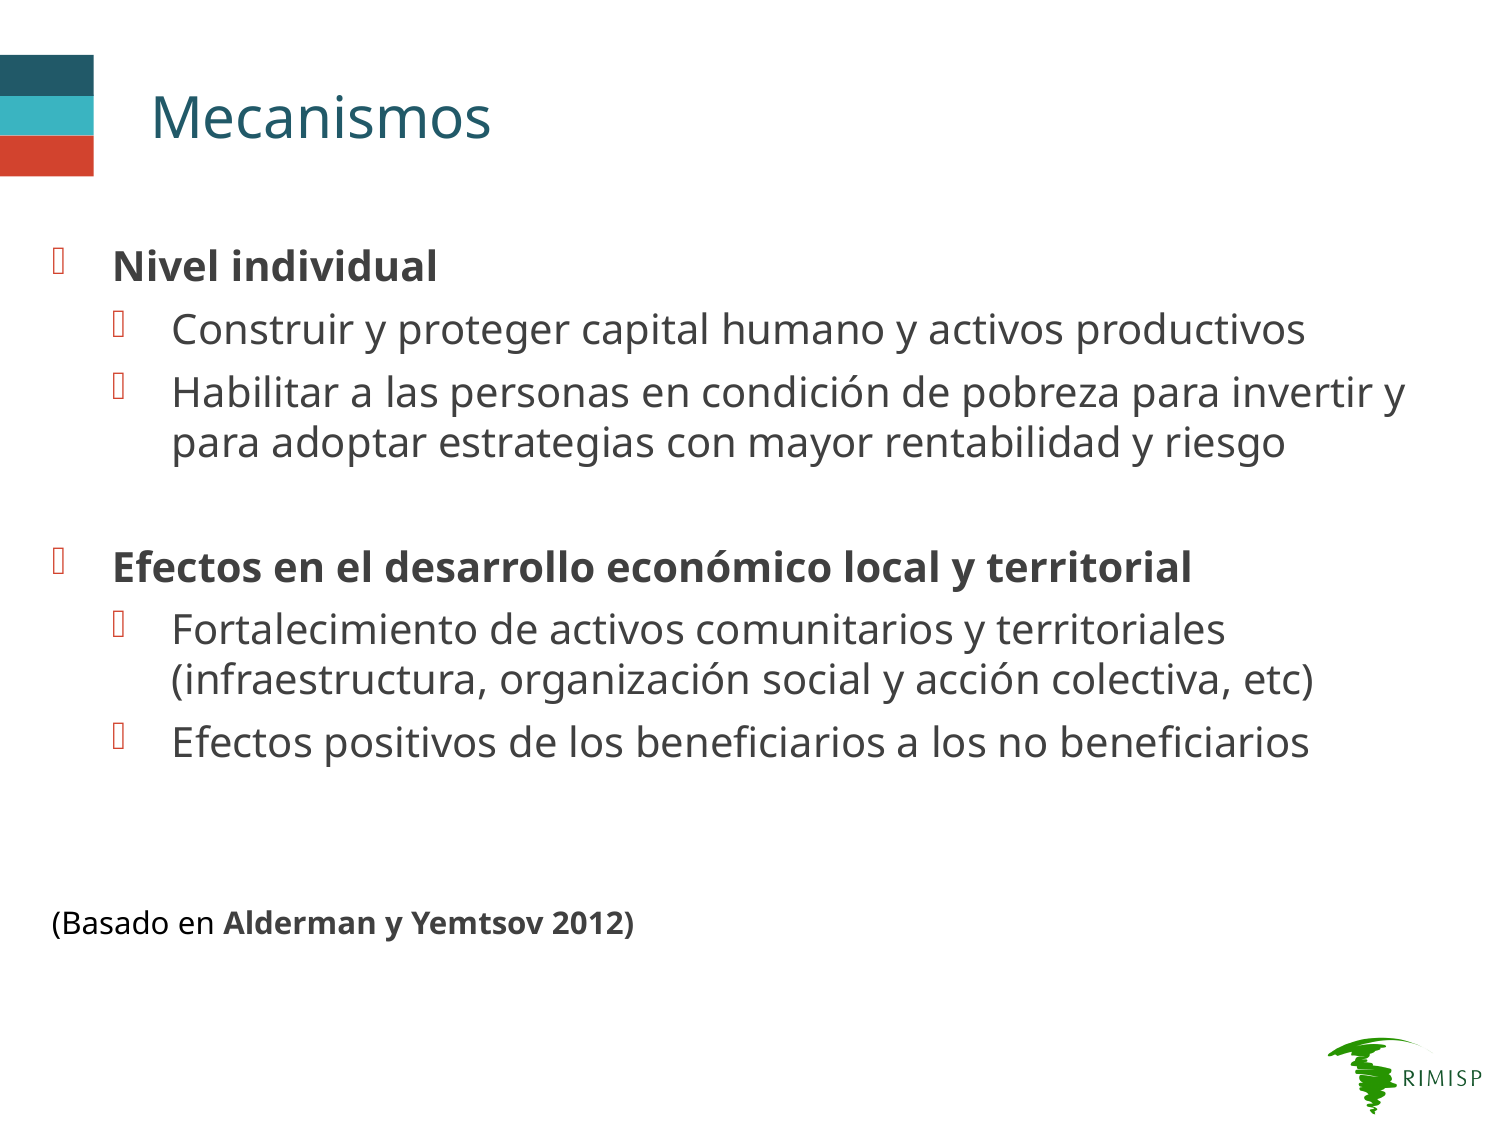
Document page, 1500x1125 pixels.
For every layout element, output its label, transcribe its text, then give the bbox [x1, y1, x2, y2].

title Mecanismos [135, 59, 1477, 172]
picture [1320, 1030, 1489, 1123]
list Nivel individual Construir y proteger capital humano y activos productivos Habilitar a las personas en condición de pobreza para invertir y para adoptar estrategias con mayor rentabilidad y riesgo Efectos en el desarrollo económico local y territorial Fortalecimiento de activos comunitarios y territoriales (infraestructura, organización social y acción colectiva, etc) Efectos positivos de los beneficiarios a los no beneficiarios (Basado en Alderman y Yemtsov 2012) [36, 170, 1438, 1032]
